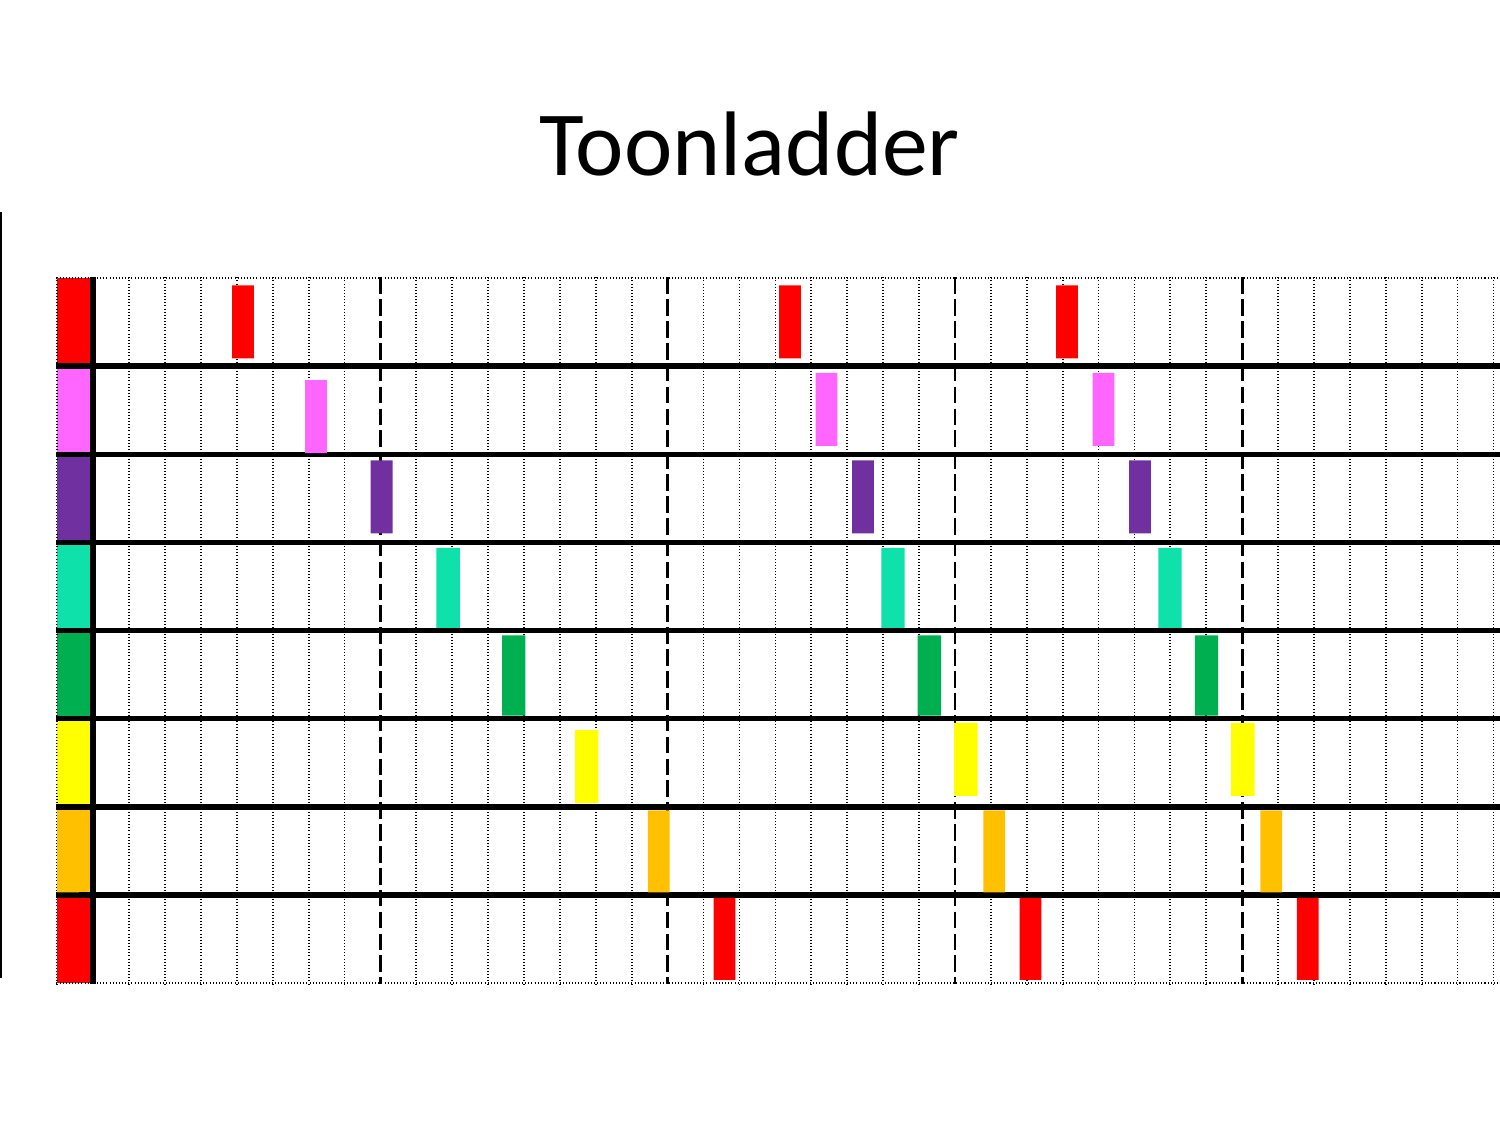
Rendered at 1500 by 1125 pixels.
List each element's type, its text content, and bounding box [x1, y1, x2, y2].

table_header [883, 278, 919, 363]
table_cell [237, 898, 273, 983]
table_cell [668, 721, 704, 804]
table_cell [488, 898, 524, 983]
table_cell [1063, 457, 1099, 540]
table_cell [955, 369, 991, 452]
table_header [847, 278, 883, 363]
table_cell [739, 545, 775, 628]
table_cell [345, 810, 380, 892]
table_cell [919, 898, 955, 983]
table_cell [57, 369, 90, 452]
table_cell [1494, 369, 1500, 452]
table_header [704, 278, 739, 363]
table_cell [847, 810, 883, 892]
table_header [201, 278, 237, 363]
table_cell [596, 810, 632, 892]
table_cell [1170, 898, 1206, 983]
table_cell [1099, 898, 1134, 983]
table_cell [1063, 545, 1099, 628]
table_header [380, 278, 416, 363]
table_cell [596, 898, 632, 983]
table_cell [309, 369, 345, 452]
table_cell [201, 545, 237, 594]
table_cell [1422, 721, 1458, 804]
table_cell [1458, 369, 1494, 452]
table_cell [1063, 810, 1099, 892]
table_cell [96, 898, 129, 983]
table_cell [1027, 457, 1063, 540]
table_cell [309, 457, 345, 540]
table_cell [1099, 633, 1134, 716]
table_cell [991, 545, 1027, 628]
table_cell [57, 721, 90, 804]
table_cell [560, 633, 596, 716]
table_cell [775, 545, 811, 628]
table_cell [237, 369, 273, 452]
table_cell [1242, 545, 1278, 628]
table_cell [273, 810, 309, 892]
table_cell [416, 810, 452, 892]
table_cell [129, 545, 165, 594]
table_header [416, 278, 452, 363]
table_cell [1278, 633, 1314, 716]
table_cell [452, 457, 488, 540]
title Toonladder [74, 44, 1426, 233]
table_header [488, 278, 524, 363]
table_cell [919, 721, 955, 804]
table_cell [129, 457, 165, 540]
table_cell [237, 810, 273, 892]
table_cell [919, 369, 955, 452]
table_cell [596, 721, 632, 804]
table_cell [1494, 545, 1500, 628]
text_box [711, 896, 737, 982]
table_cell [1027, 369, 1063, 452]
table_cell [883, 721, 919, 804]
table_header [1350, 278, 1386, 363]
table_cell [129, 604, 165, 628]
table_cell [1314, 633, 1350, 716]
table_header [129, 278, 165, 363]
table_cell [1494, 810, 1500, 892]
text_box [55, 633, 83, 718]
table_header [524, 278, 560, 363]
table_cell [416, 721, 452, 804]
table_cell [560, 898, 596, 983]
table_cell [704, 810, 739, 892]
table_cell [1099, 545, 1134, 628]
table_cell [416, 898, 452, 983]
table_cell [991, 898, 1018, 983]
table_cell [668, 633, 704, 716]
table_cell [83, 604, 90, 628]
table_cell [165, 633, 201, 716]
table_cell [309, 898, 345, 983]
table_cell [1422, 457, 1458, 540]
table_cell [1206, 810, 1242, 892]
table_cell [775, 633, 811, 716]
text_box [1295, 896, 1321, 982]
table_cell [1206, 457, 1242, 540]
table_cell [1027, 633, 1063, 716]
table_header [811, 278, 847, 363]
table_cell [96, 633, 129, 716]
table_cell [1134, 633, 1170, 716]
table_header [1027, 278, 1063, 363]
table_cell [1099, 457, 1134, 540]
table_cell [380, 545, 416, 628]
table_cell [668, 898, 704, 983]
text_box [55, 546, 83, 594]
table_cell [1134, 457, 1170, 540]
table_cell [991, 633, 1027, 716]
table_cell [452, 369, 488, 452]
table_cell [452, 545, 488, 628]
table_cell [237, 457, 273, 540]
table_cell [632, 545, 668, 628]
table_cell [96, 457, 129, 540]
table_cell [201, 457, 237, 540]
table_cell [1320, 898, 1350, 983]
table_cell [345, 603, 380, 628]
table_cell [1027, 721, 1063, 804]
table_cell [165, 545, 201, 594]
table_header [1494, 278, 1500, 363]
text_box [981, 808, 1007, 894]
table_cell [1278, 369, 1314, 452]
table_header [955, 278, 991, 363]
table_cell [201, 898, 237, 983]
table_cell [380, 633, 416, 716]
table_cell [668, 369, 704, 452]
text_box [1229, 721, 1257, 798]
table_cell [1170, 545, 1206, 628]
table_cell [1134, 721, 1170, 804]
table_cell [380, 721, 416, 804]
table_cell [811, 633, 847, 716]
table_header [1099, 278, 1134, 363]
table_header [919, 278, 955, 363]
table_cell [273, 721, 309, 804]
table_cell [416, 457, 452, 540]
table_cell [1170, 721, 1206, 804]
table_cell [1386, 545, 1422, 628]
table_cell [1386, 810, 1422, 892]
table_cell [1314, 457, 1350, 540]
table_header [1458, 278, 1494, 363]
table_cell [847, 545, 883, 628]
text_box [303, 378, 329, 455]
table_cell [79, 898, 90, 983]
table_cell [739, 457, 775, 540]
table_cell [1099, 810, 1134, 892]
table_cell [273, 898, 309, 983]
table_cell [201, 604, 237, 628]
table_cell [739, 633, 775, 716]
table_cell [955, 545, 991, 628]
table_cell [1170, 457, 1206, 540]
table_cell [1027, 545, 1063, 628]
table_cell [1350, 545, 1386, 628]
table_cell [452, 633, 488, 716]
table_cell [560, 457, 596, 540]
table_header [596, 278, 632, 363]
table_cell [129, 898, 165, 983]
table_cell [165, 721, 201, 804]
table_cell [528, 633, 560, 716]
table_cell [1422, 545, 1458, 628]
text_box [1156, 546, 1184, 630]
table_cell [632, 457, 668, 540]
table_cell [488, 457, 524, 540]
table_cell [237, 604, 273, 628]
table_header [1278, 278, 1314, 363]
table_cell [991, 369, 1027, 452]
table_cell [129, 633, 165, 716]
table_cell [309, 810, 345, 892]
table_cell [524, 457, 560, 540]
table_cell [201, 721, 237, 804]
table_cell [83, 633, 90, 716]
text_box [55, 721, 83, 798]
table_cell [96, 810, 129, 892]
table_cell [1206, 721, 1242, 804]
table_cell [955, 898, 991, 983]
table_cell [596, 633, 632, 716]
table_cell [1350, 810, 1386, 892]
table_cell [57, 545, 90, 594]
table_cell [273, 604, 309, 628]
table_cell [1007, 810, 1027, 892]
table_cell [1134, 369, 1170, 452]
table_cell [165, 369, 201, 452]
table_cell [560, 545, 596, 628]
table_header [1134, 278, 1170, 363]
table_cell [1422, 633, 1458, 716]
table_cell [165, 810, 201, 892]
table_cell [1386, 457, 1422, 540]
table_cell [488, 721, 524, 804]
text_box [646, 808, 672, 894]
table_cell [596, 457, 632, 540]
table_cell [1206, 898, 1242, 983]
table_cell [1350, 369, 1386, 452]
table_cell [1220, 633, 1242, 716]
table_header [345, 278, 380, 363]
table_cell [237, 545, 273, 594]
table_cell [1350, 898, 1386, 983]
table_cell [1350, 633, 1386, 716]
table_cell [811, 810, 847, 892]
table_cell [524, 810, 560, 892]
table_cell [201, 369, 237, 452]
table_cell [704, 457, 739, 540]
table_cell [991, 457, 1027, 540]
text_box [55, 896, 81, 982]
table_header [1170, 278, 1206, 363]
table_header [632, 278, 668, 363]
table_cell [96, 721, 129, 804]
table_cell [488, 633, 500, 716]
table_cell [672, 810, 704, 892]
table_cell [1458, 633, 1494, 716]
table_cell [1206, 545, 1242, 628]
table_header [668, 278, 704, 363]
table_cell [955, 721, 991, 804]
table_cell [81, 810, 90, 892]
table_cell [739, 810, 775, 892]
table_cell [1170, 369, 1206, 452]
text_box [813, 371, 839, 448]
text_box [573, 728, 601, 805]
table_cell [739, 369, 775, 452]
table_header [1314, 278, 1350, 363]
table_cell [1242, 369, 1278, 452]
table_cell [488, 545, 524, 628]
table_cell [1242, 810, 1258, 892]
table_cell [1422, 810, 1458, 892]
table_header [1386, 278, 1422, 363]
table_cell [1386, 369, 1422, 452]
table_cell [273, 369, 309, 452]
table_cell [955, 633, 991, 716]
table_cell [1458, 545, 1494, 628]
table_cell [1099, 721, 1134, 804]
text_box [777, 283, 803, 360]
table_cell [345, 633, 380, 716]
table_cell [775, 721, 811, 804]
text_box [55, 604, 83, 630]
table_cell [596, 369, 632, 452]
table_header [739, 278, 775, 363]
table_cell [955, 457, 991, 540]
table_cell [1242, 633, 1278, 716]
table_cell [1278, 457, 1314, 540]
table_cell [1134, 810, 1170, 892]
table_cell [991, 721, 1027, 804]
table_cell [524, 369, 560, 452]
text_box [879, 546, 907, 630]
table_cell [919, 810, 955, 892]
table_cell [943, 633, 955, 716]
table_cell [1170, 633, 1193, 716]
table_header [1063, 278, 1099, 363]
table_cell [273, 633, 309, 716]
table_cell [811, 369, 847, 452]
table_cell [811, 457, 847, 540]
table_cell [1458, 898, 1494, 983]
table_cell [883, 898, 919, 983]
table_cell [847, 369, 883, 452]
table_cell [309, 721, 345, 804]
table_header [237, 278, 273, 363]
text_box [952, 721, 980, 798]
text_box [1193, 633, 1220, 718]
table_cell [524, 545, 560, 628]
table_cell [165, 898, 201, 983]
table_cell [847, 721, 883, 804]
table_cell [1494, 633, 1500, 716]
table_cell [1099, 369, 1134, 452]
table_cell [1314, 369, 1350, 452]
table_cell [1278, 545, 1314, 628]
table_cell [452, 810, 488, 892]
table_cell [1242, 457, 1278, 540]
table_cell [668, 545, 704, 628]
table_cell [955, 810, 981, 892]
table_cell [1170, 810, 1206, 892]
table_header [309, 278, 345, 363]
text_box [500, 633, 528, 718]
table_cell [1458, 457, 1494, 540]
text_box [850, 458, 876, 535]
table_cell [237, 633, 273, 716]
table_cell [883, 545, 919, 628]
table_cell [1494, 898, 1500, 983]
table_cell [1278, 721, 1314, 804]
text_box [1127, 458, 1153, 535]
table_cell [847, 633, 883, 716]
table_cell [129, 721, 165, 804]
table_cell [704, 721, 739, 804]
table_cell [345, 545, 380, 594]
table_cell [201, 810, 237, 892]
table_cell [416, 545, 452, 628]
table_cell [632, 369, 668, 452]
table_cell [488, 369, 524, 452]
table_cell [57, 457, 90, 540]
table_cell [919, 457, 955, 540]
table_cell [1063, 898, 1099, 983]
table_cell [165, 457, 201, 540]
table_cell [704, 545, 739, 628]
text_box [1054, 283, 1080, 360]
table_cell [919, 545, 955, 628]
table_cell [775, 810, 811, 892]
table_cell [488, 810, 524, 892]
table_cell [811, 721, 847, 804]
table_cell [1242, 898, 1278, 983]
text_box [230, 283, 256, 360]
text_box [369, 458, 395, 535]
table_cell [1386, 721, 1422, 804]
table_header [991, 278, 1027, 363]
table_cell [380, 457, 416, 540]
table_header [452, 278, 488, 363]
text_box [1018, 896, 1044, 982]
table_cell [1027, 810, 1063, 892]
table_cell [345, 369, 380, 452]
text_box [55, 458, 81, 535]
table_cell [1134, 898, 1170, 983]
table_cell [883, 457, 919, 540]
table_cell [524, 721, 560, 804]
table_cell [1386, 898, 1422, 983]
table_cell [1458, 810, 1494, 892]
table_cell [96, 604, 129, 628]
table_cell [1314, 810, 1350, 892]
table_header [165, 278, 201, 363]
text_box [434, 546, 462, 630]
table_cell [1063, 721, 1099, 804]
table_cell [883, 369, 919, 452]
table_cell [1350, 721, 1386, 804]
table_cell [380, 898, 416, 983]
table_cell [1422, 898, 1458, 983]
table_cell [739, 721, 775, 804]
table_cell [1422, 369, 1458, 452]
table_cell [309, 604, 345, 628]
table_cell [345, 898, 380, 983]
table_cell [273, 457, 309, 540]
table_cell [237, 721, 273, 804]
table_cell [345, 721, 380, 804]
table_cell [704, 633, 739, 716]
table_cell [165, 604, 201, 628]
table_cell [560, 810, 596, 892]
table_header [560, 278, 596, 363]
table_cell [632, 721, 668, 804]
table_cell [1206, 369, 1242, 452]
table_cell [452, 898, 488, 983]
table_cell [847, 898, 883, 983]
table_cell [96, 369, 129, 452]
table_header [775, 278, 811, 363]
table_cell [775, 457, 811, 540]
table_header [1242, 278, 1278, 363]
table_cell [1242, 721, 1278, 804]
table_cell [560, 369, 596, 452]
table_cell [309, 545, 345, 594]
table_cell [1278, 898, 1296, 983]
table_cell [1386, 633, 1422, 716]
text_box [55, 808, 81, 894]
table_cell [775, 898, 811, 983]
table_cell [345, 457, 380, 540]
table_cell [1314, 545, 1350, 628]
table_cell [309, 633, 345, 716]
table_cell [524, 898, 560, 983]
table_header [1422, 278, 1458, 363]
table_cell [1134, 545, 1170, 628]
table_cell [883, 810, 919, 892]
table_cell [96, 545, 129, 594]
table_cell [632, 633, 668, 716]
table_cell [452, 721, 488, 804]
table_cell [739, 898, 775, 983]
table_cell [632, 898, 668, 983]
text_box [1091, 371, 1117, 448]
table_cell [380, 810, 416, 892]
table_cell [847, 457, 883, 540]
table_cell [775, 369, 811, 452]
text_box [916, 633, 943, 718]
table_cell [811, 898, 847, 983]
table_cell [1063, 369, 1099, 452]
table_cell [560, 721, 596, 804]
table_cell [1063, 633, 1099, 716]
table_cell [1494, 721, 1500, 804]
table_cell [596, 545, 632, 628]
table_cell [883, 633, 916, 716]
table_cell [416, 369, 452, 452]
table_cell [1314, 721, 1350, 804]
table_cell [704, 369, 739, 452]
table_cell [811, 545, 847, 628]
table_header [273, 278, 309, 363]
table_header [1206, 278, 1242, 363]
table_cell [704, 898, 712, 983]
table_header [57, 278, 90, 363]
table_cell [380, 369, 416, 452]
table_cell [632, 810, 646, 892]
table_header [96, 278, 129, 363]
table_cell [1044, 898, 1063, 983]
table_cell [273, 545, 309, 594]
table_cell [1284, 810, 1314, 892]
table_cell [129, 369, 165, 452]
table_cell [201, 633, 237, 716]
table_cell [1350, 457, 1386, 540]
text_box [1258, 808, 1284, 894]
table_cell [1458, 721, 1494, 804]
table_cell [129, 810, 165, 892]
table_cell [416, 633, 452, 716]
table_cell [668, 457, 704, 540]
table_cell [1494, 457, 1500, 540]
